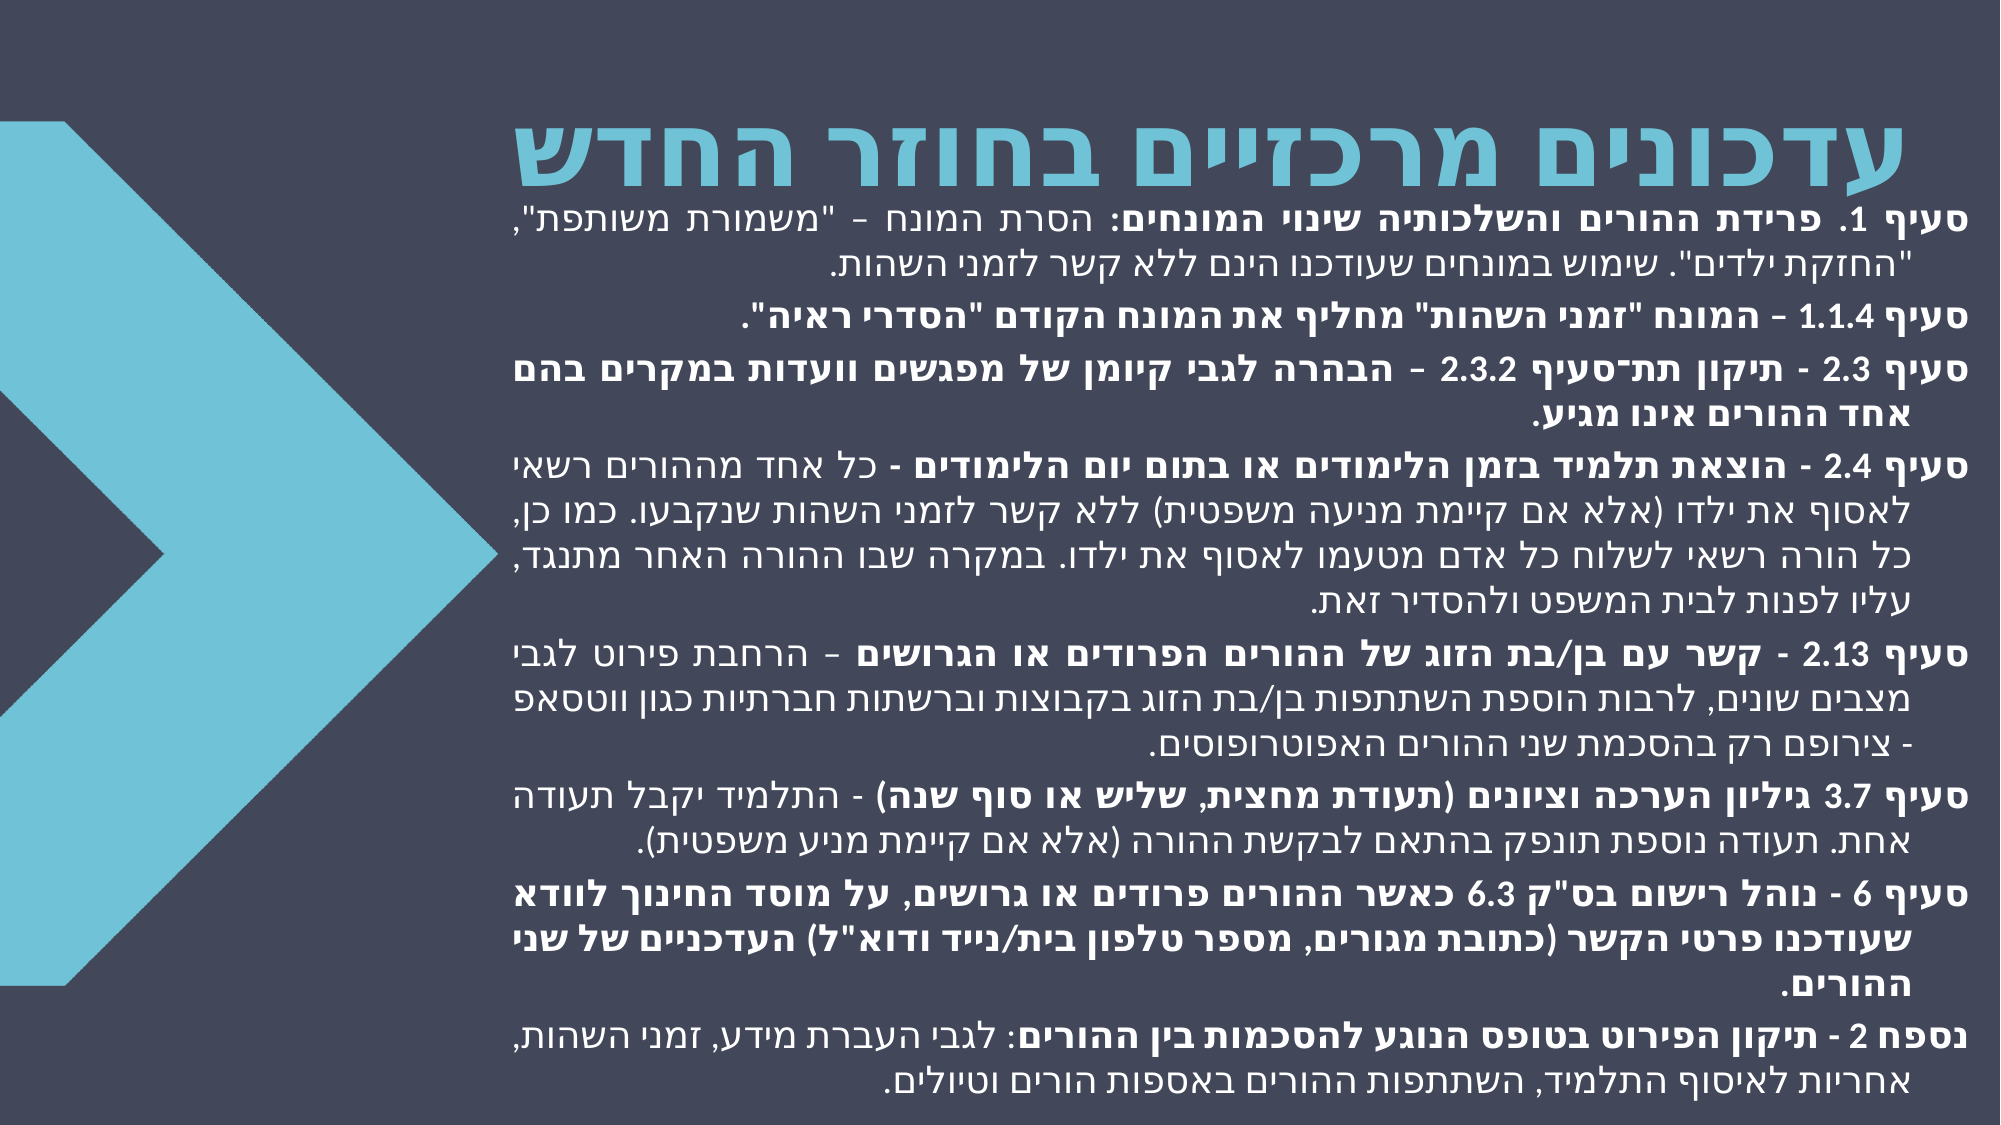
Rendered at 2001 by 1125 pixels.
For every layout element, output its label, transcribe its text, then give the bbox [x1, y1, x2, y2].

picture [0, 121, 498, 987]
text_box סעיף 1. פרידת ההורים והשלכותיה שינוי המונחים: הסרת המונח – "משמורת משותפת", "החזקת ילדים". שימוש במונחים שעודכנו הינם ללא קשר לזמני השהות. סעיף 1.1.4 – המונח "זמני השהות" מחליף את המונח הקודם "הסדרי ראיה". סעיף 2.3 - תיקון תת־סעיף 2.3.2 – הבהרה לגבי קיומן של מפגשים וועדות במקרים בהם אחד ההורים אינו מגיע. סעיף 2.4 - הוצאת תלמיד בזמן הלימודים או בתום יום הלימודים - כל אחד מההורים רשאי לאסוף את ילדו (אלא אם קיימת מניעה משפטית) ללא קשר לזמני השהות שנקבעו. כמו כן, כל הורה רשאי לשלוח כל אדם מטעמו לאסוף את ילדו. במקרה שבו ההורה האחר מתנגד, עליו לפנות לבית המשפט ולהסדיר זאת. סעיף 2.13 - קשר עם בן/בת הזוג של ההורים הפרודים או הגרושים – הרחבת פירוט לגבי מצבים שונים, לרבות הוספת השתתפות בן/בת הזוג בקבוצות וברשתות חברתיות כגון ווטסאפ - צירופם רק בהסכמת שני ההורים האפוטרופוסים. סעיף 3.7 גיליון הערכה וציונים (תעודת מחצית, שליש או סוף שנה) - התלמיד יקבל תעודה אחת. תעודה נוספת תונפק בהתאם לבקשת ההורה (אלא אם קיימת מניע משפטית). סעיף 6 - נוהל רישום בס"ק 6.3 כאשר ההורים פרודים או גרושים, על מוסד החינוך לוודא שעודכנו פרטי הקשר (כתובת מגורים, מספר טלפון בית/נייד ודוא"ל) העדכניים של שני ההורים. נספח 2 - תיקון הפירוט בטופס הנוגע להסכמות בין ההורים: לגבי העברת מידע, זמני השהות, אחריות לאיסוף התלמיד, השתתפות ההורים באספות הורים וטיולים. [497, 344, 1985, 1125]
text_box עדכונים מרכזיים בחוזר החדש [0, 73, 2000, 344]
